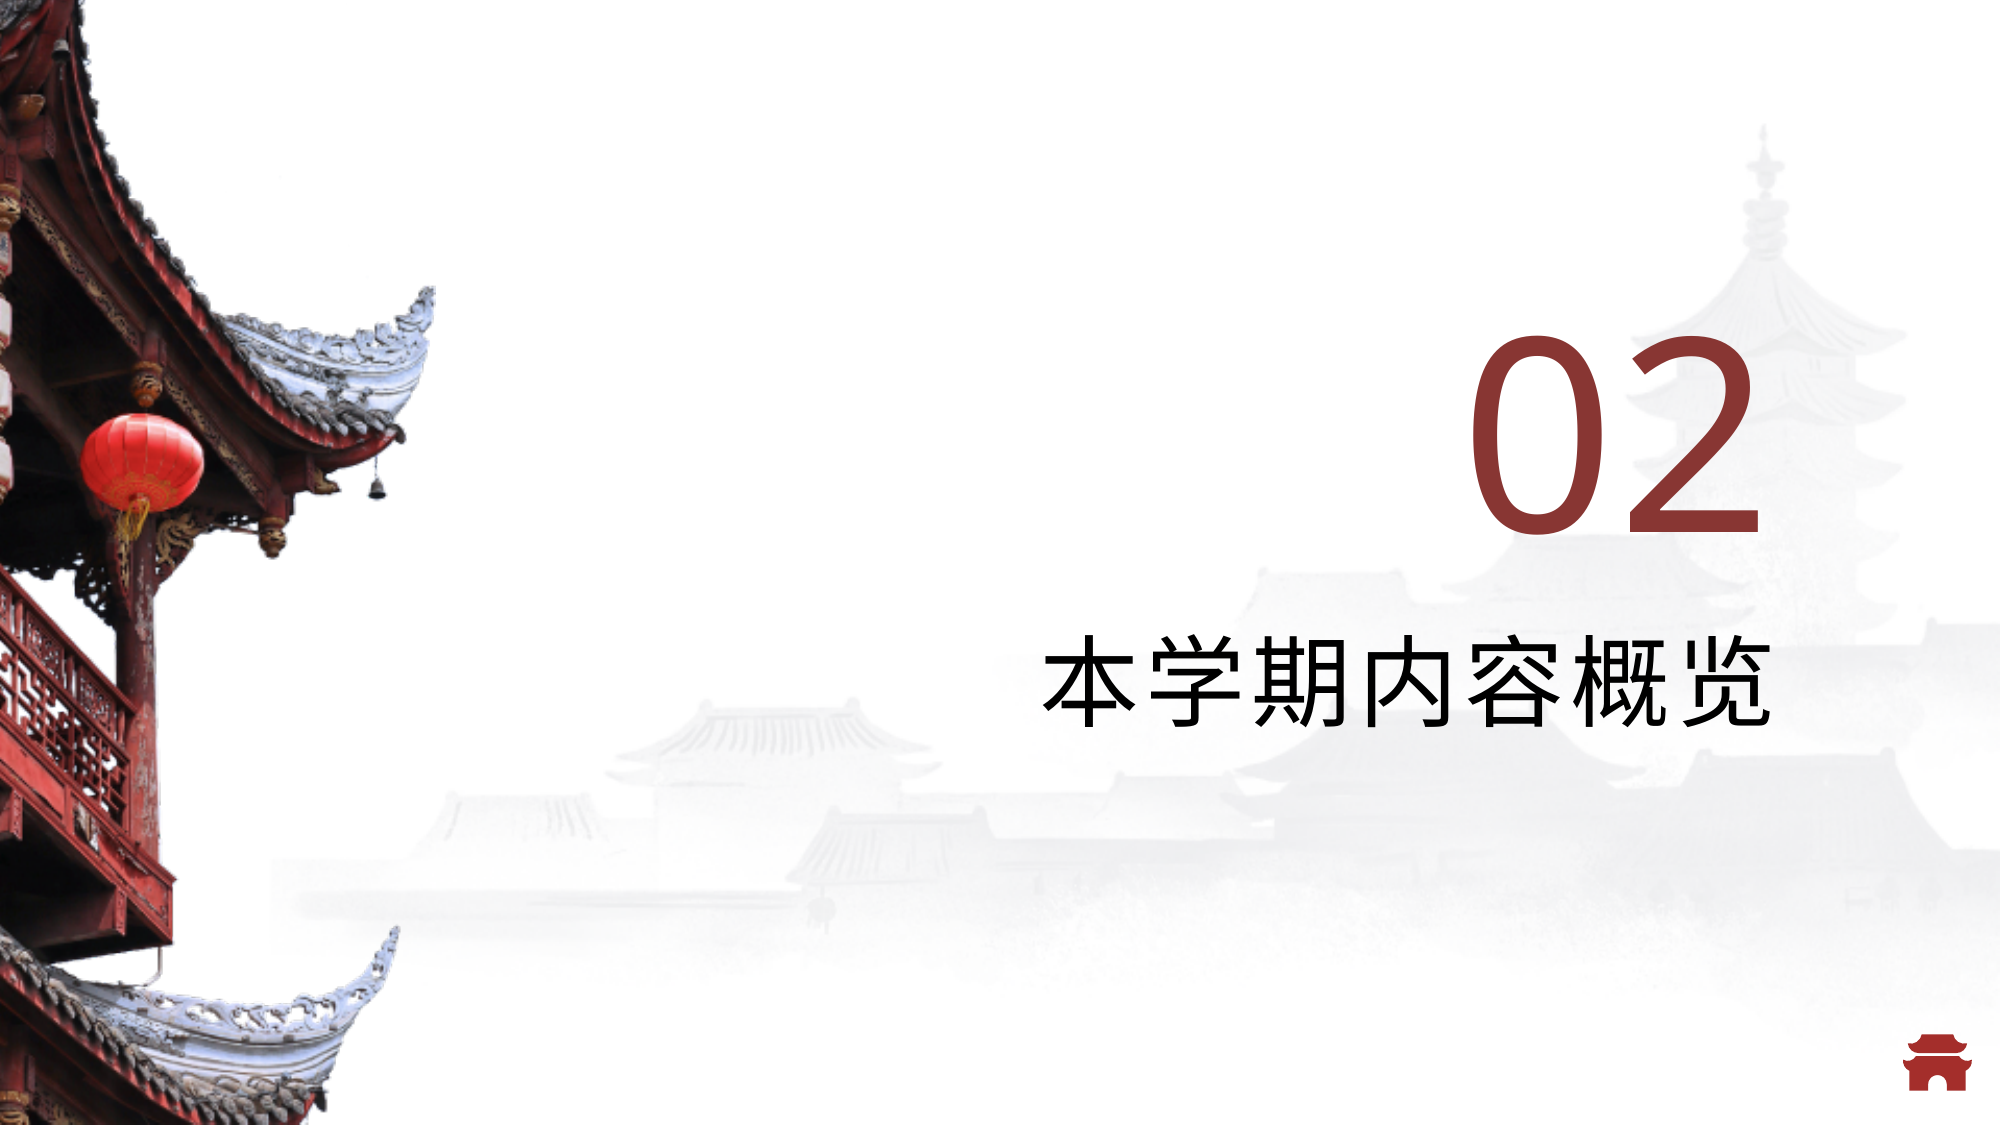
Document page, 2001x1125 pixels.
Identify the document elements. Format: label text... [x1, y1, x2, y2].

picture [0, 0, 2000, 1125]
title 本学期内容概览 [752, 614, 1778, 865]
list 02 [1209, 195, 1773, 623]
